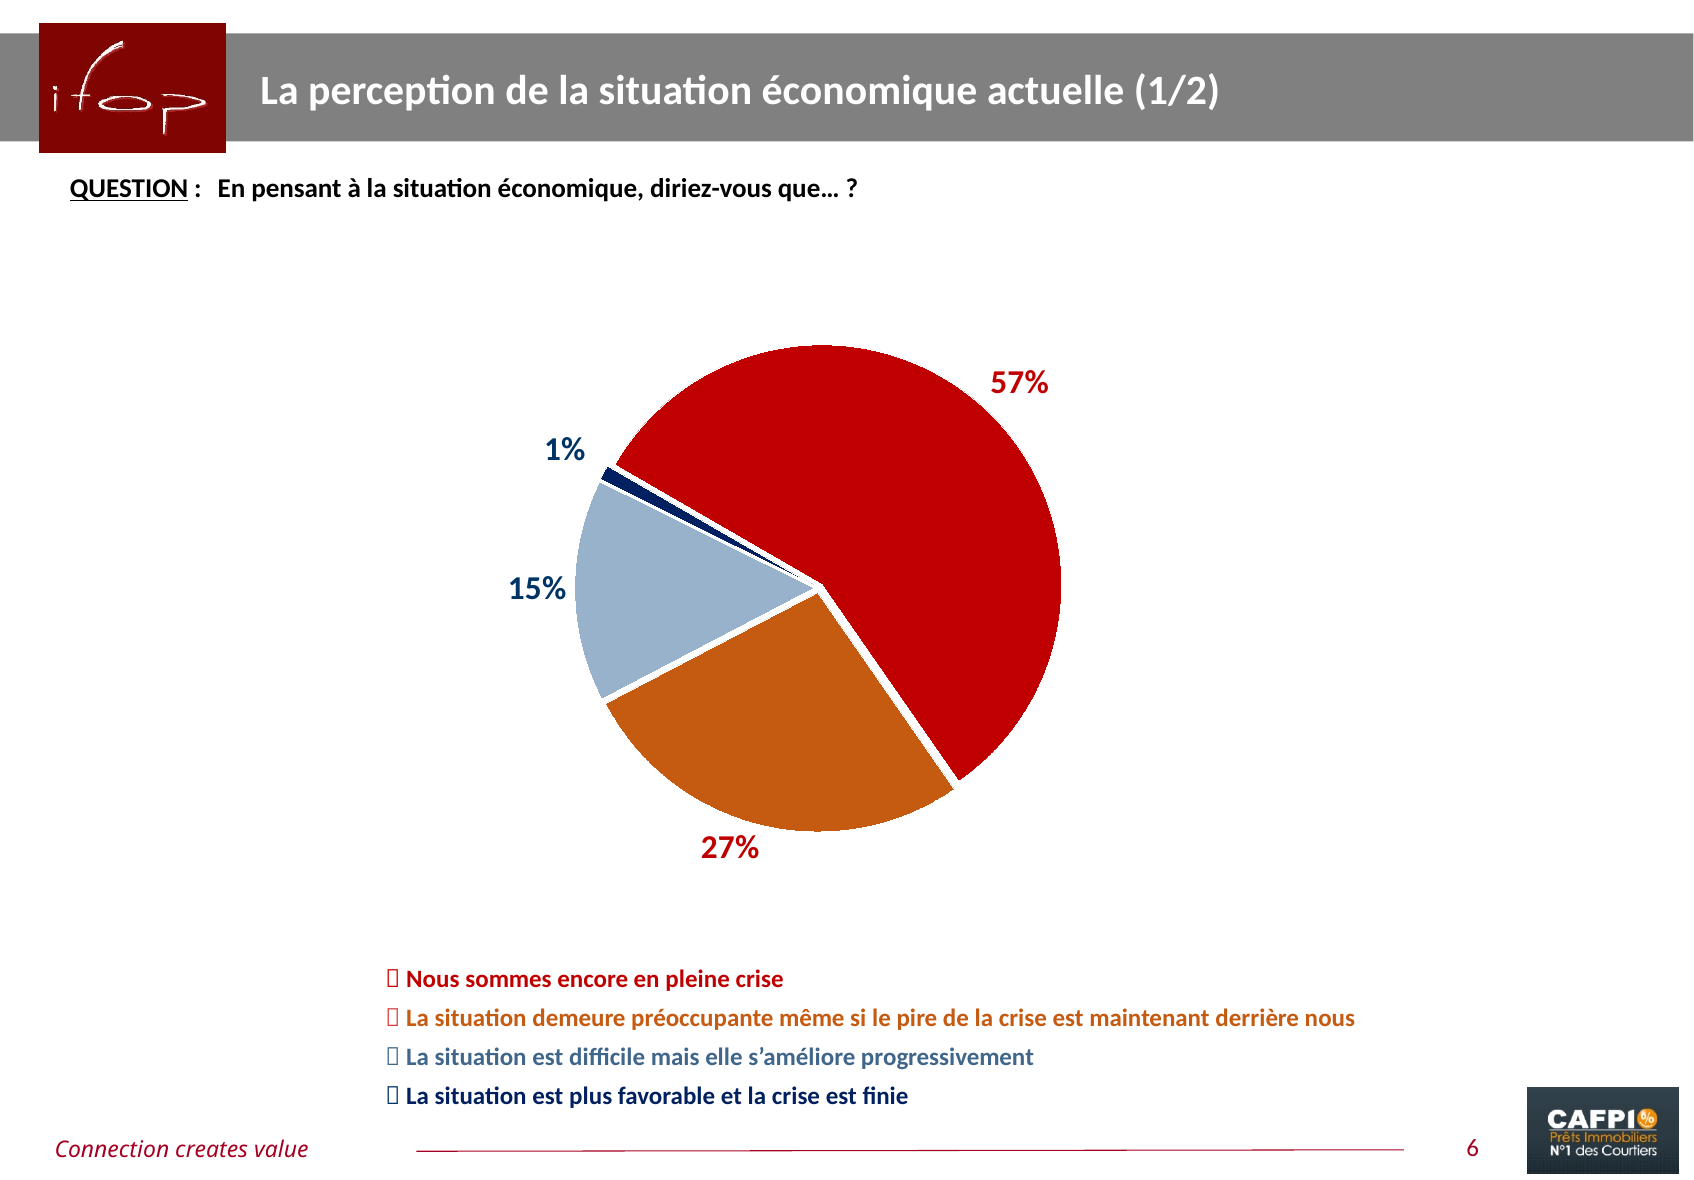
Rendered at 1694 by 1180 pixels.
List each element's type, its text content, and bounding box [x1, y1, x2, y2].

list La perception de la situation économique actuelle (1/2) [245, 33, 1667, 142]
picture [1527, 1087, 1679, 1174]
text_box QUESTION : En pensant à la situation économique, diriez-vous que… ? [56, 154, 1658, 220]
text_box  Nous sommes encore en pleine crise  La situation demeure préoccupante même si le pire de la crise est maintenant derrière nous  La situation est difficile mais elle s’améliore progressivement  La situation est plus favorable et la crise est finie [370, 946, 1462, 1117]
picture [39, 23, 226, 153]
chart [370, 269, 1197, 919]
